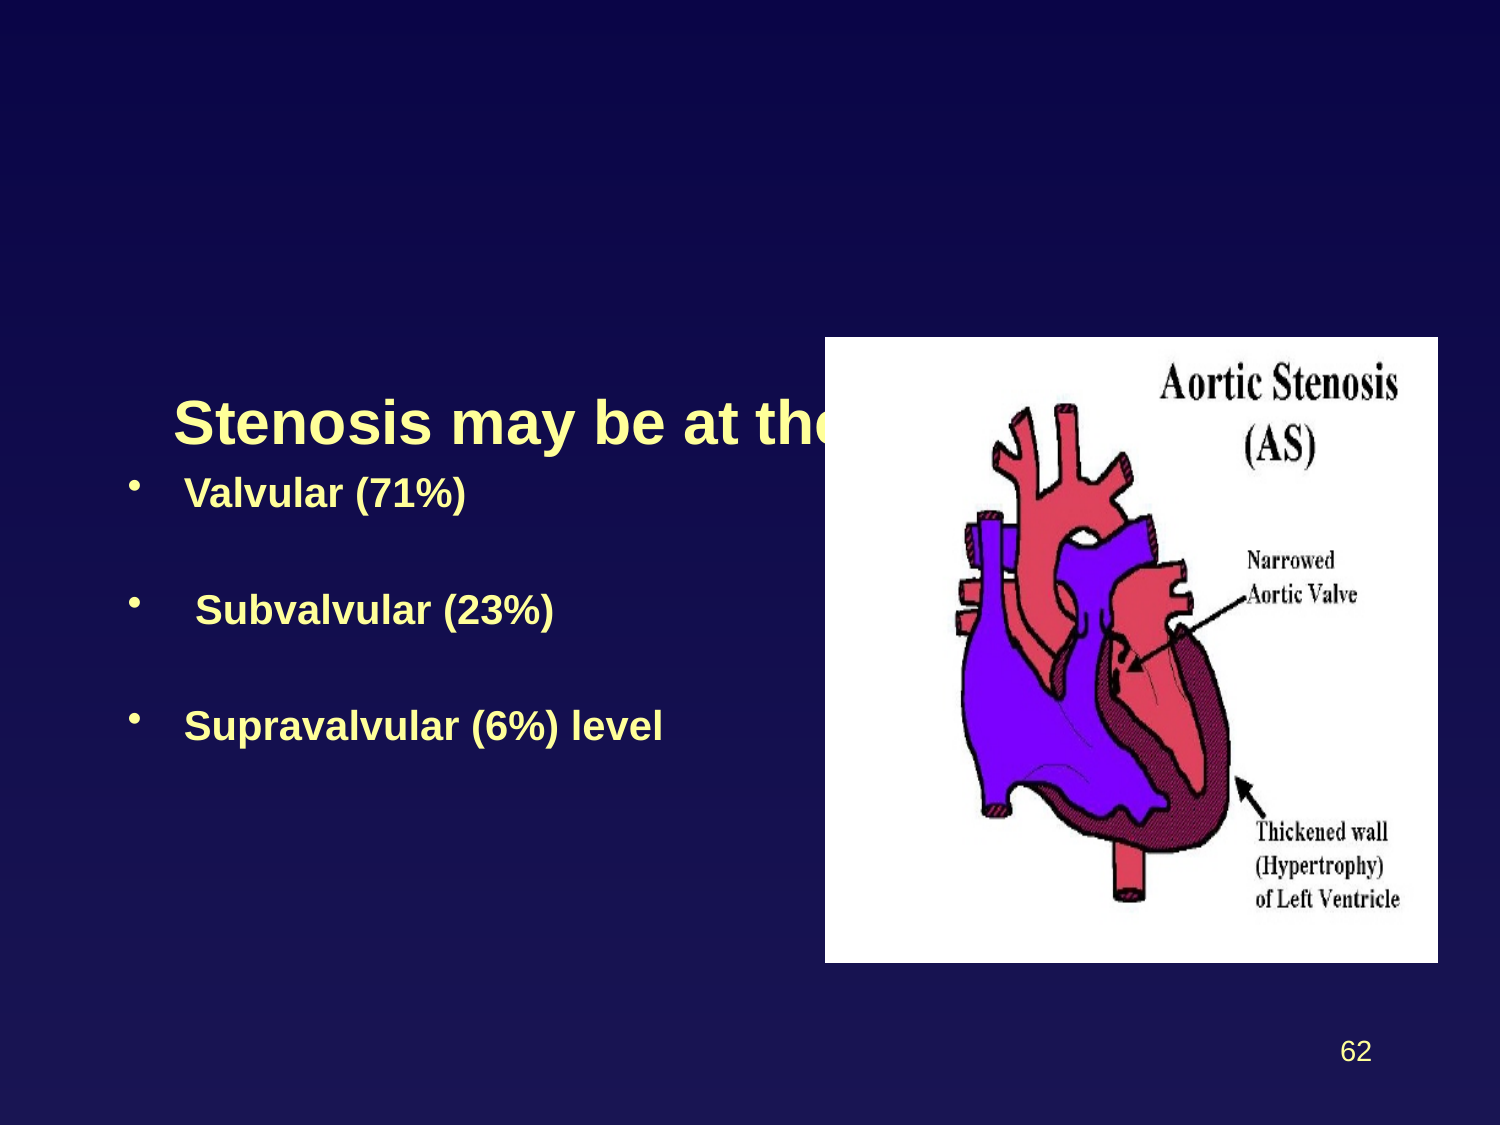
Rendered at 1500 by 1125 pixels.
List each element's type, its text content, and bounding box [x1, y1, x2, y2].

picture [824, 337, 1438, 963]
slide_number 62 [1074, 1024, 1388, 1101]
list Stenosis may be at the Valvular (71%) Subvalvular (23%) Supravalvular (6%) level [112, 324, 1388, 1000]
